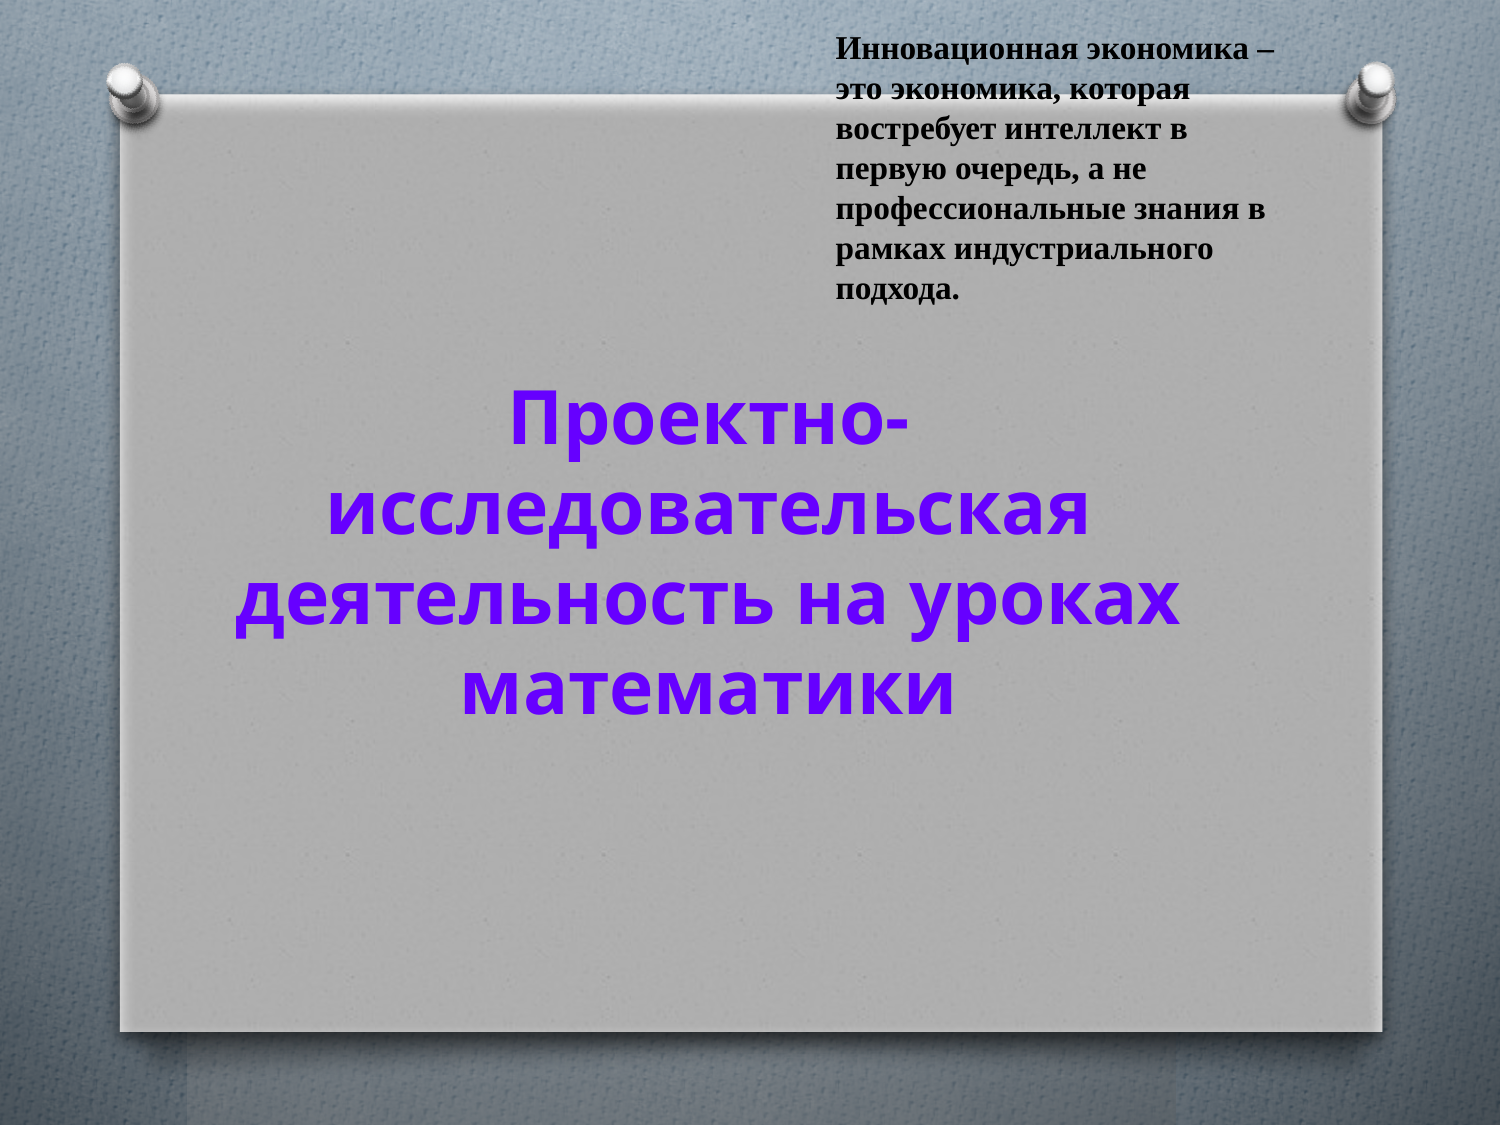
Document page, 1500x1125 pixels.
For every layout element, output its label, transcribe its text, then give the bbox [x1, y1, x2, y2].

subtitle Проектно-исследовательская деятельность на уроках математики [218, 361, 1200, 914]
picture [1317, 35, 1439, 156]
text_box Инновационная экономика – это экономика, которая востребует интеллект в первую очередь, а не профессиональные знания в рамках индустриального подхода. [820, 19, 1313, 314]
picture [75, 29, 198, 153]
